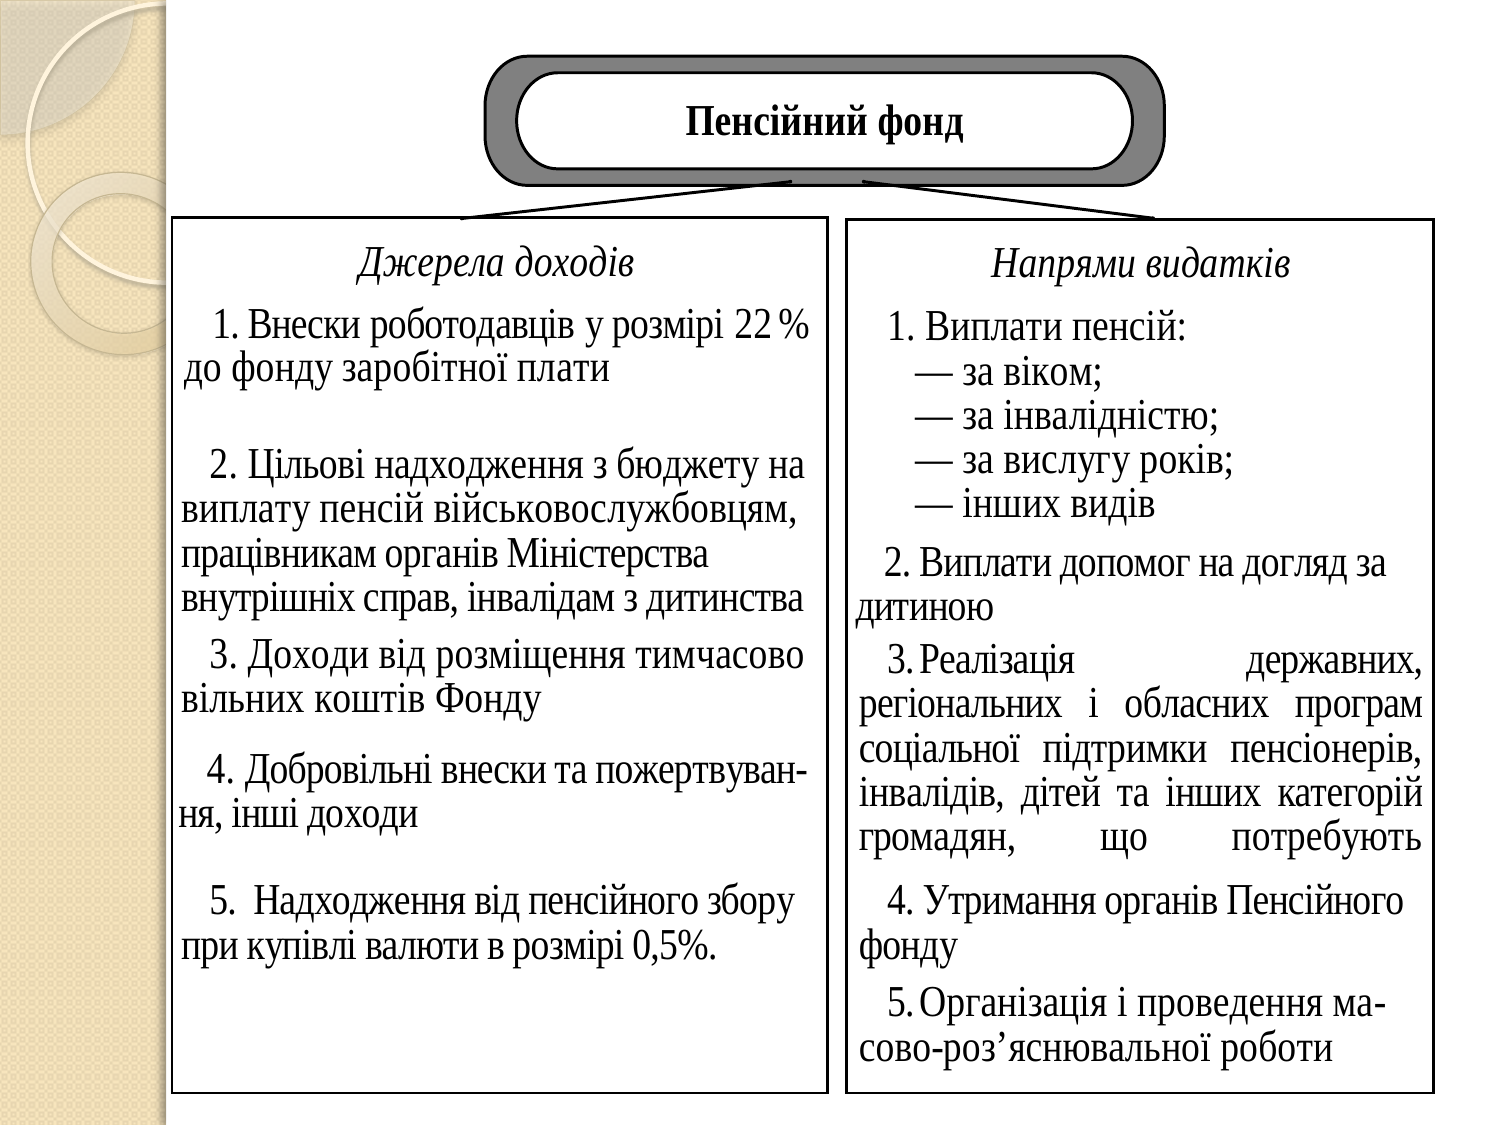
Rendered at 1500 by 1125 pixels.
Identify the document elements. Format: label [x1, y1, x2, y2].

picture [170, 54, 1436, 1095]
